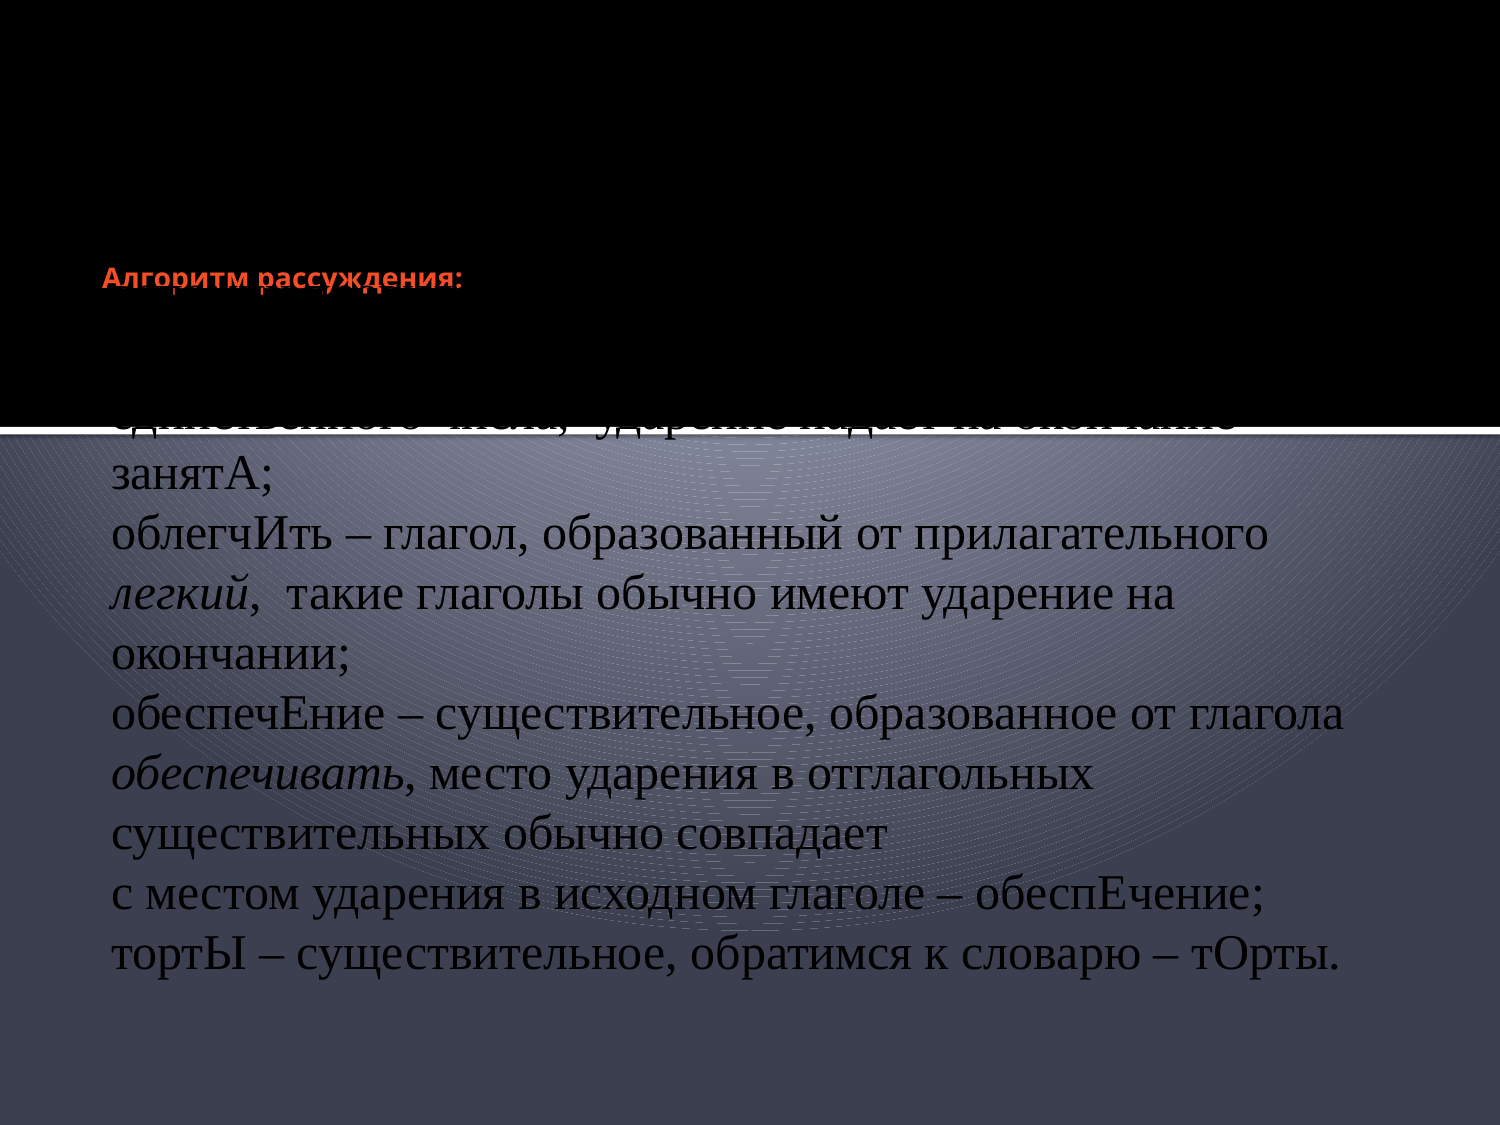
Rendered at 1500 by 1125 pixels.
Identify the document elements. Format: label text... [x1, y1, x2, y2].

list определи, к какой части речи относится слово; вспомни правило постановки ударения: зАнята – краткое страдательное причастие женского рода единственного числа, ударение падает на окончание – занятА; облегчИть – глагол, образованный от прилагательного легкий, такие глаголы обычно имеют ударение на окончании; обеспечЕние – существительное, образованное от глагола обеспечивать, место ударения в отглагольных существительных обычно совпадает с местом ударения в исходном глаголе – обеспЕчение; тортЫ – существительное, обратимся к словарю – тОрты. [86, 199, 1362, 1043]
